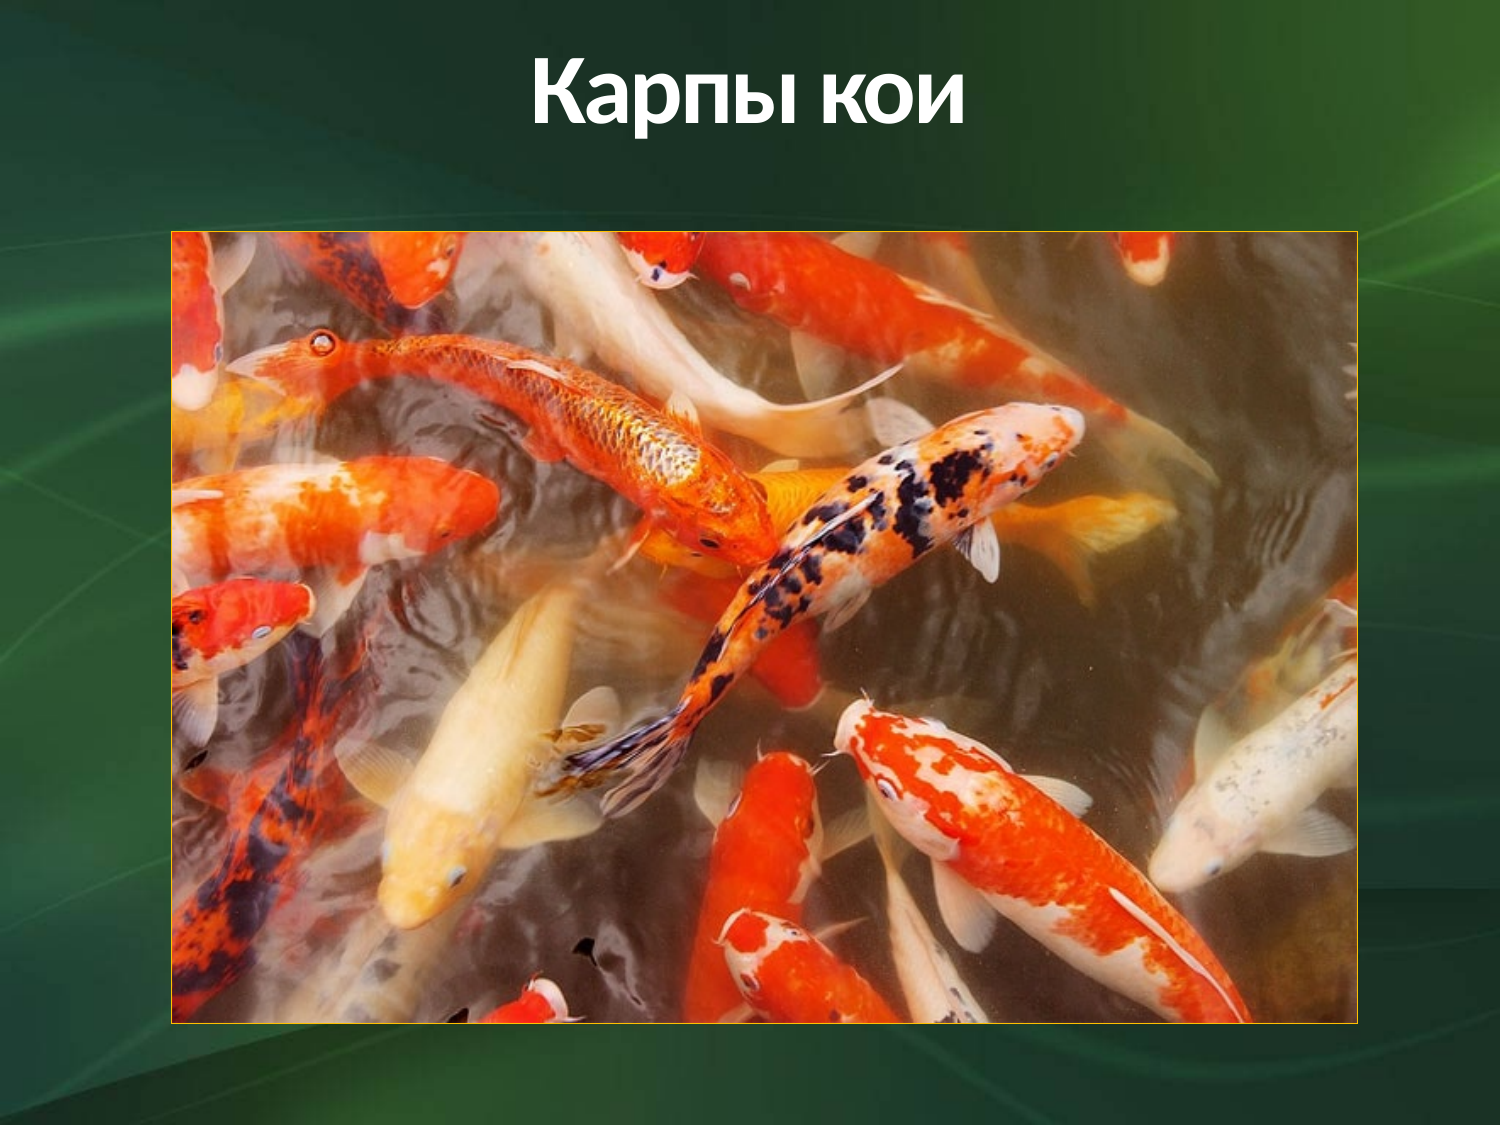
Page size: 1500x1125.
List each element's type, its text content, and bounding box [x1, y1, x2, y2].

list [170, 231, 1358, 1024]
title Карпы кои [62, 37, 1438, 147]
picture [0, 0, 1500, 1125]
